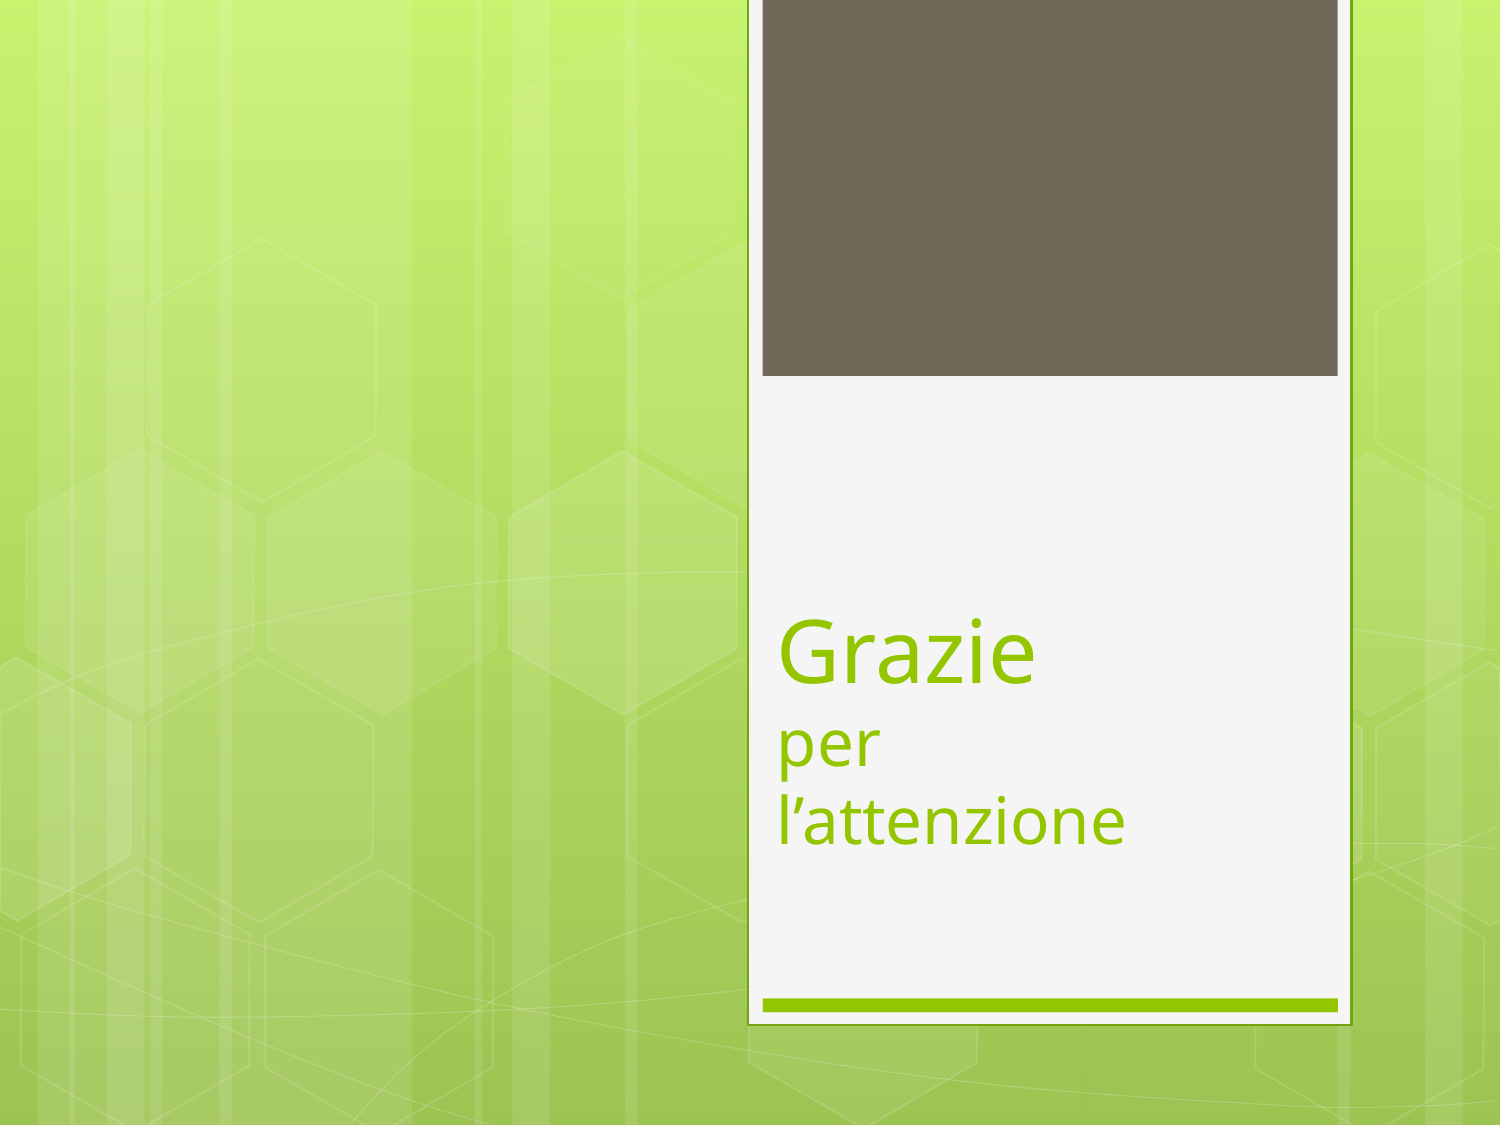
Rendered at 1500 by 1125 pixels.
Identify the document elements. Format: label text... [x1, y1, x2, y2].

title Grazie per l’attenzione [761, 586, 1338, 866]
